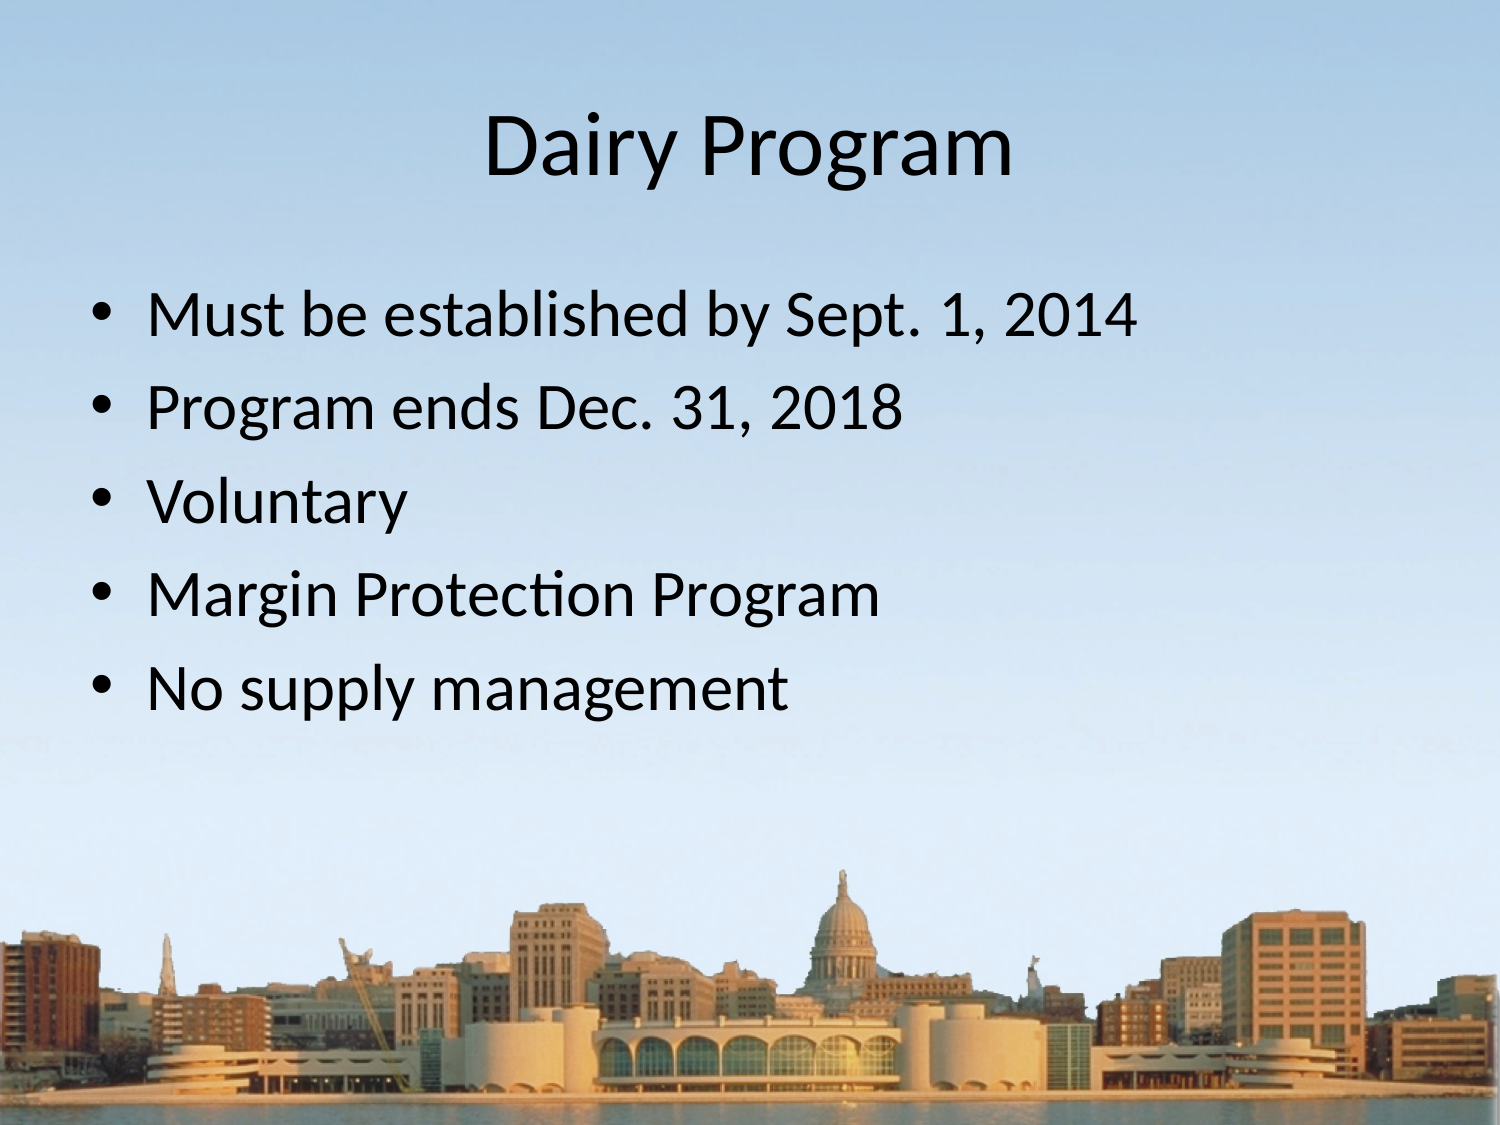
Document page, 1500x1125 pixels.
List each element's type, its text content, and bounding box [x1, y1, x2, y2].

list Must be established by Sept. 1, 2014 Program ends Dec. 31, 2018 Voluntary Margin Protection Program No supply management [75, 262, 1425, 1005]
title Dairy Program [75, 45, 1425, 233]
picture [0, 0, 1500, 1125]
